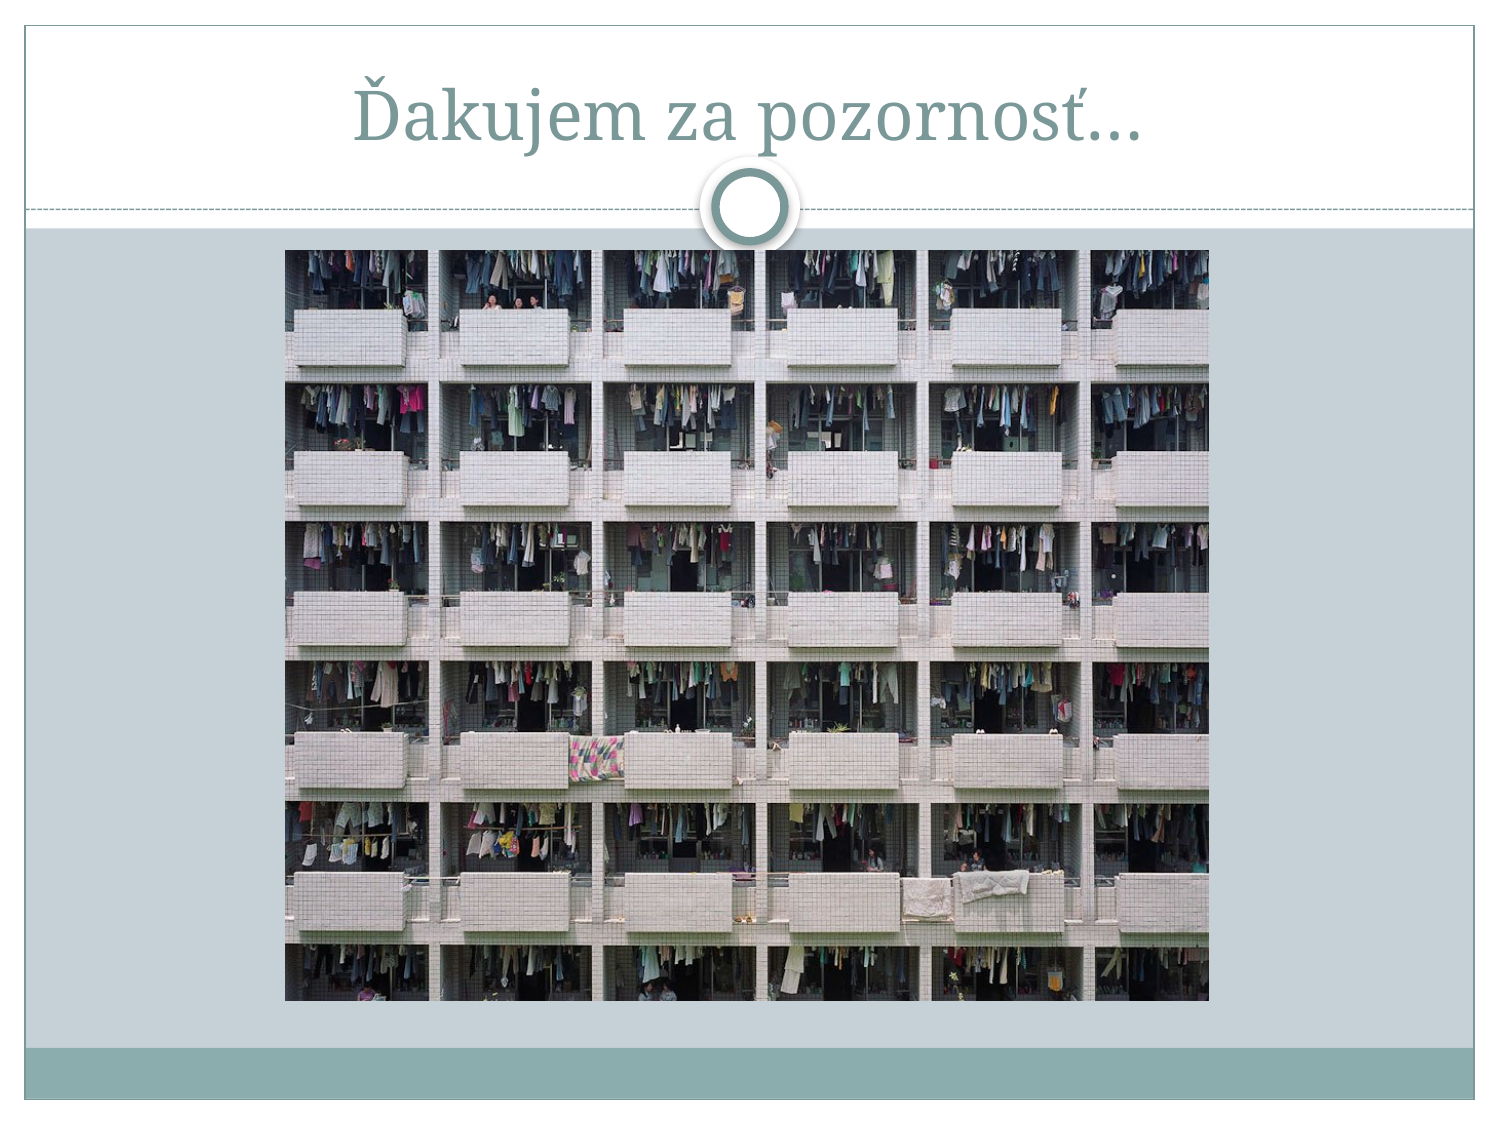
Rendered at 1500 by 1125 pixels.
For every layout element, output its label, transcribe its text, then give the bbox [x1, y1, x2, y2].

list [285, 250, 1209, 1001]
title Ďakujem za pozornosť… [49, 37, 1450, 162]
